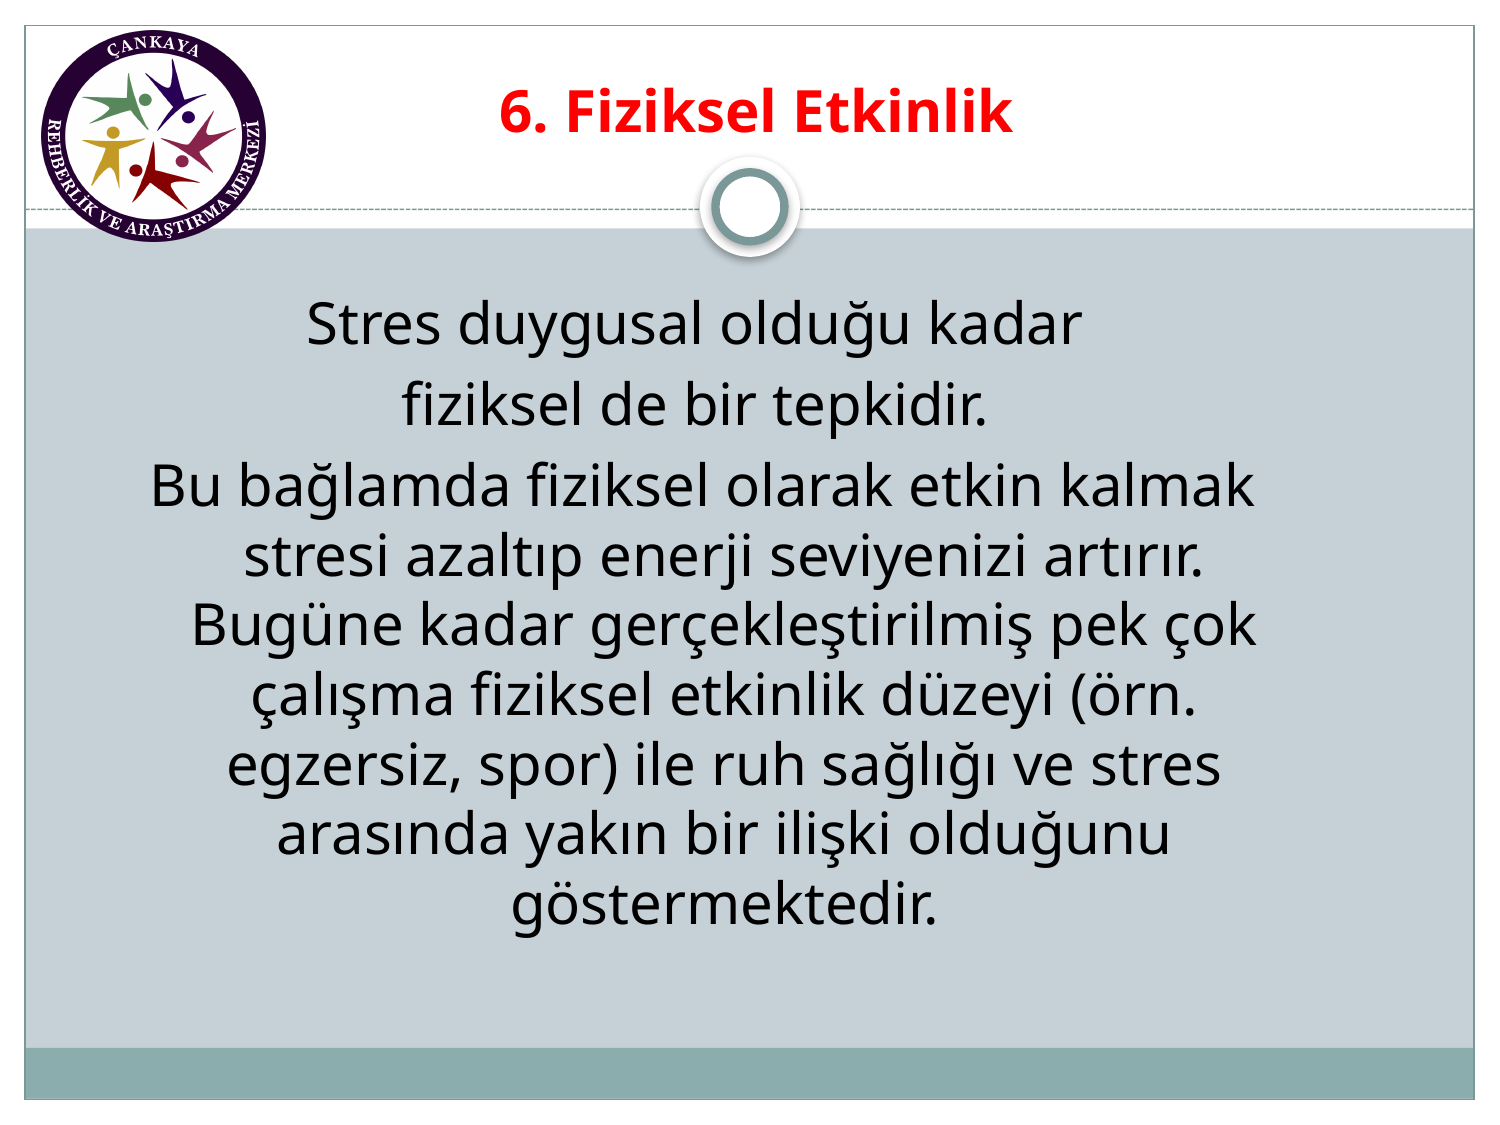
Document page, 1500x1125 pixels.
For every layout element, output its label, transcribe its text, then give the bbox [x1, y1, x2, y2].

picture [40, 30, 266, 242]
title 6. Fiziksel Etkinlik [272, 137, 1295, 242]
list Stres duygusal olduğu kadar fiziksel de bir tepkidir. Bu bağlamda fiziksel olarak etkin kalmak stresi azaltıp enerji seviyenizi artırır. Bugüne kadar gerçekleştirilmiş pek çok çalışma fiziksel etkinlik düzeyi (örn. egzersiz, spor) ile ruh sağlığı ve stres arasında yakın bir ilişki olduğunu göstermektedir. [100, 278, 1306, 1025]
